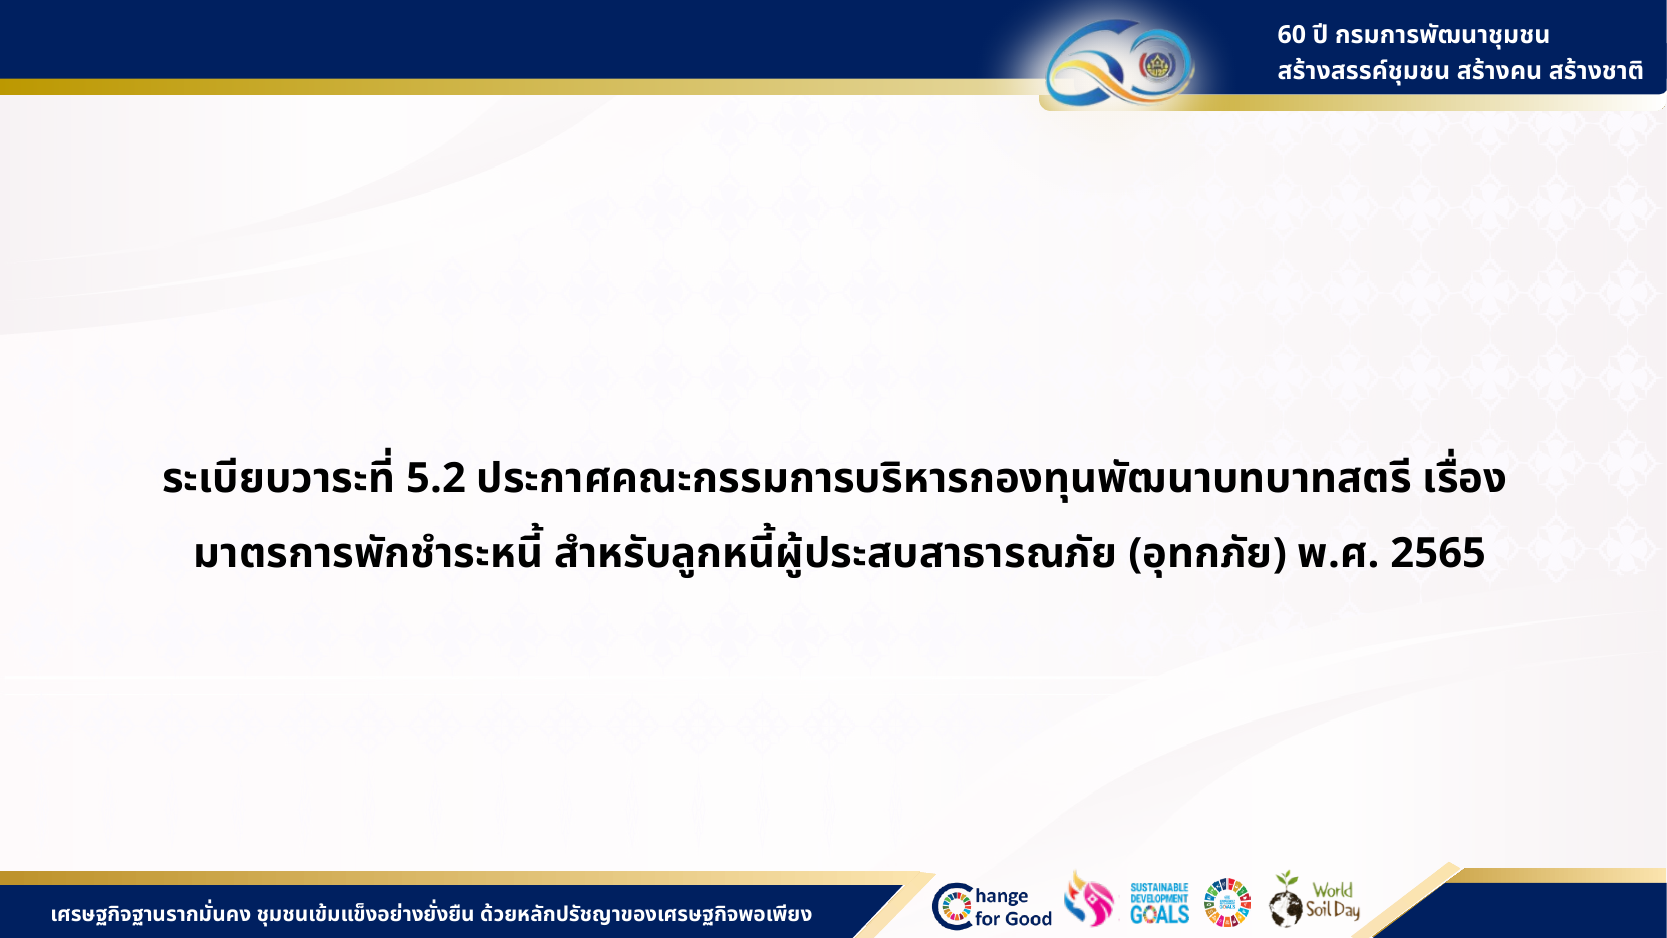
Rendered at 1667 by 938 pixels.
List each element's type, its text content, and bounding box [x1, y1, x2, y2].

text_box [0, 0, 1667, 209]
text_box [0, 845, 1667, 938]
text_box ระเบียบวาระที่ 5.2 ประกาศคณะกรรมการบริหารกองทุนพัฒนาบทบาทสตรี เรื่อง มาตรการพักชำระหนี้ สำหรับลูกหนี้ผู้ประสบสาธารณภัย (อุทกภัย) พ.ศ. 2565 [0, 368, 1667, 633]
